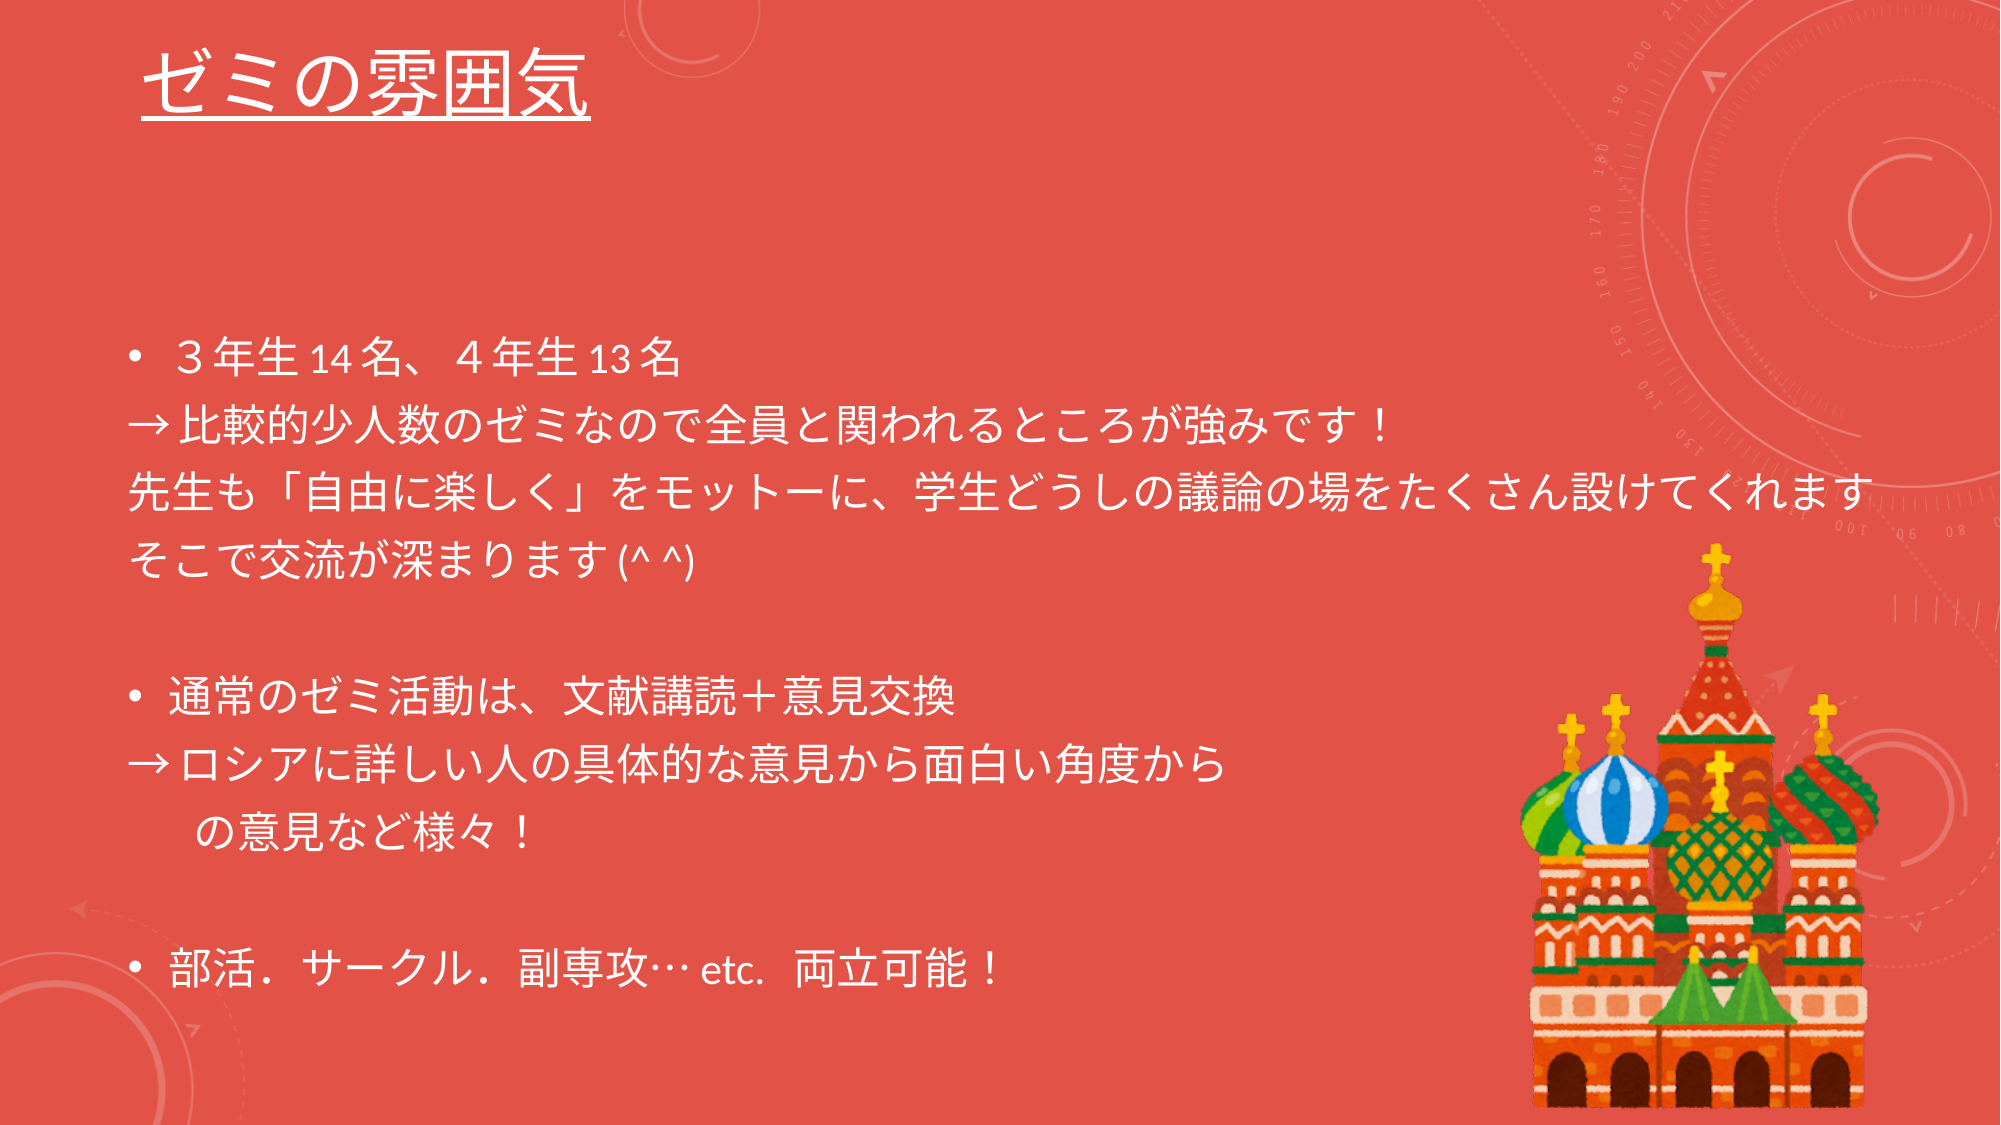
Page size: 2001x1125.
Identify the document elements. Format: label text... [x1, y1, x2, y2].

title ゼミの雰囲気 [125, 0, 1788, 200]
list ３年生14名、４年生13名 →比較的少人数のゼミなので全員と関われるところが強みです！ 先生も「自由に楽しく」をモットーに、学生どうしの議論の場をたくさん設けてくれます そこで交流が深まります(^ ^) 通常のゼミ活動は、文献講読＋意見交換 →ロシアに詳しい人の具体的な意見から面白い角度から の意見など様々！ 部活．サークル．副専攻…etc. 両立可能！ [112, 314, 1904, 1076]
picture [0, 0, 2000, 1125]
